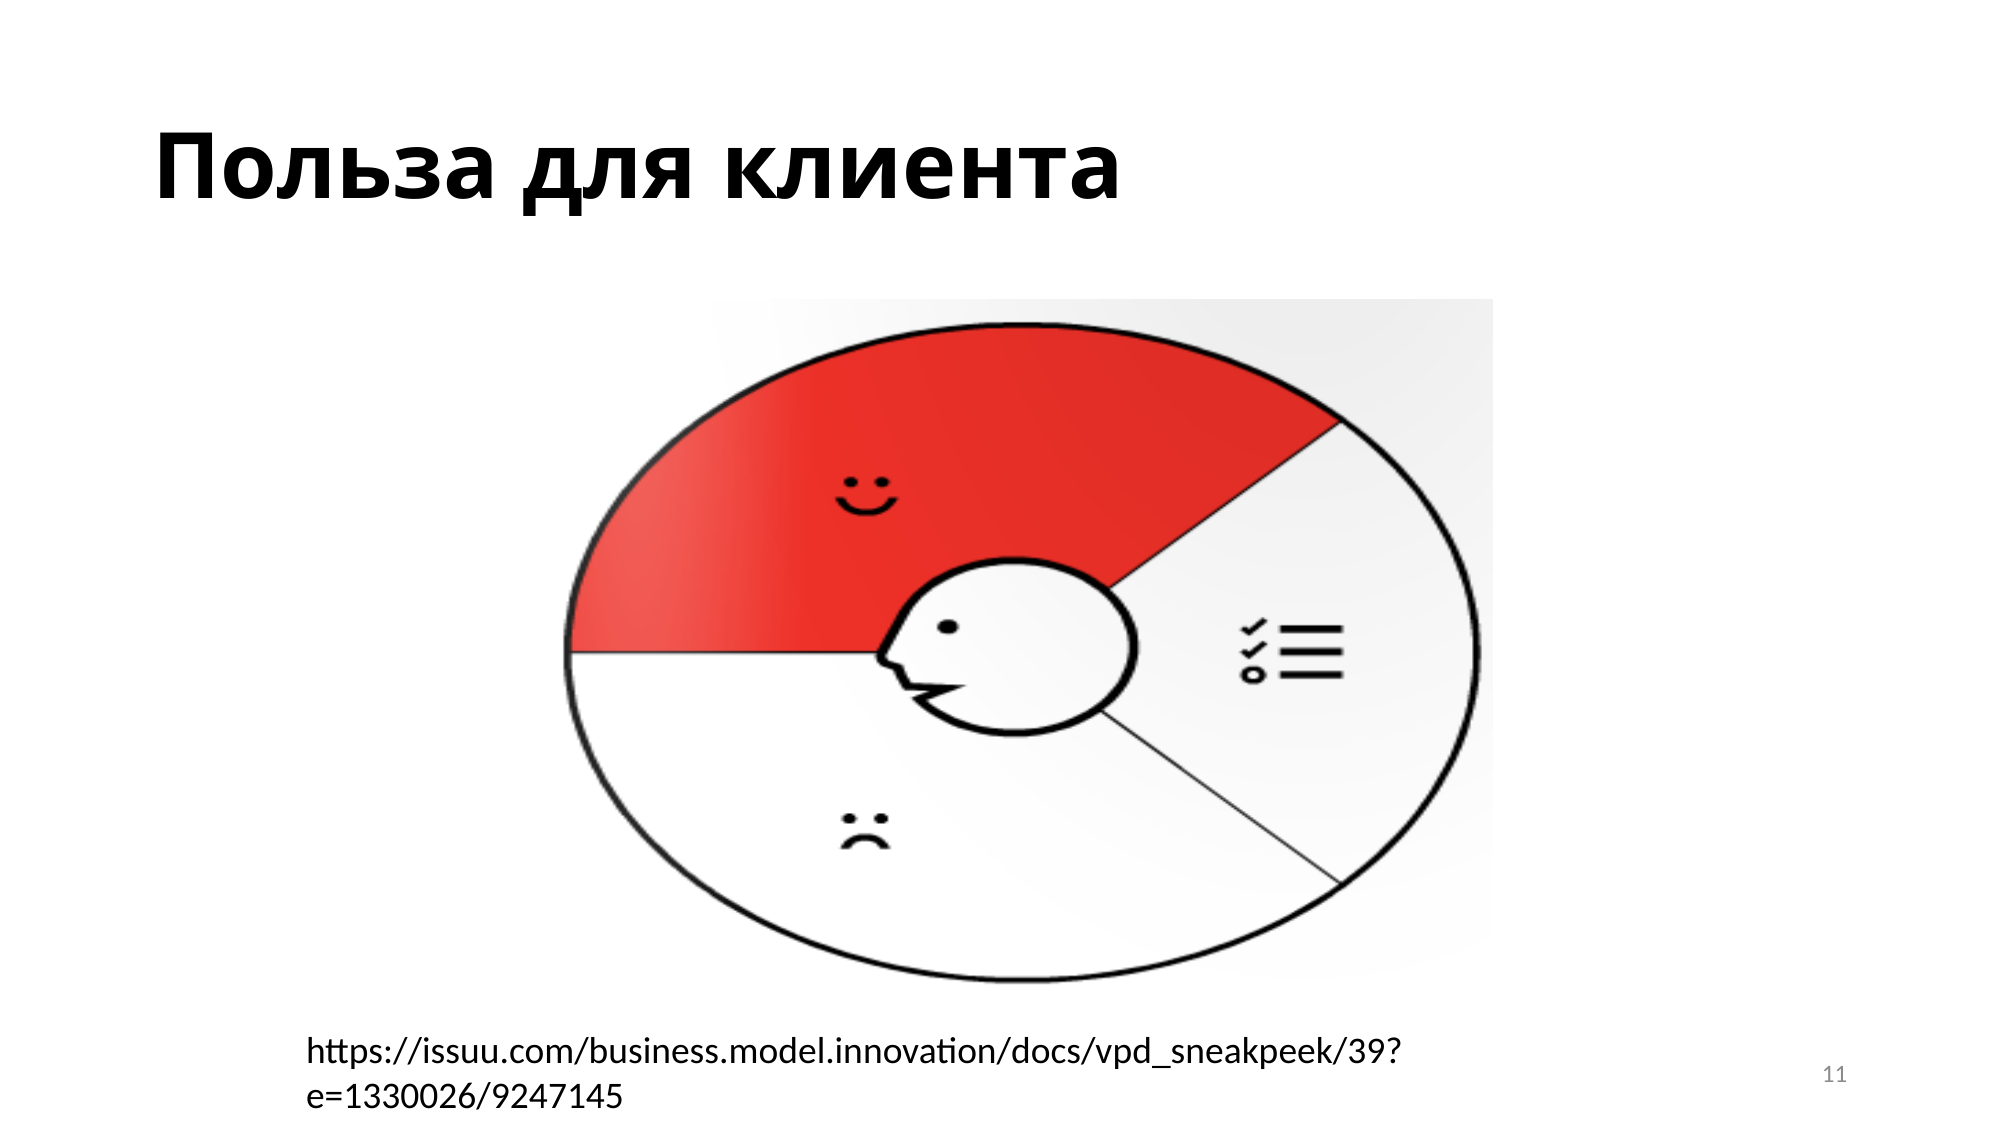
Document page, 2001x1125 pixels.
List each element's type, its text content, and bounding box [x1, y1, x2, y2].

title Польза для клиента [137, 59, 1863, 278]
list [137, 299, 1863, 1014]
text_box https://issuu.com/business.model.innovation/docs/vpd_sneakpeek/39?e=1330026/9247145 [291, 1018, 1591, 1124]
slide_number 11 [1591, 1042, 1863, 1103]
